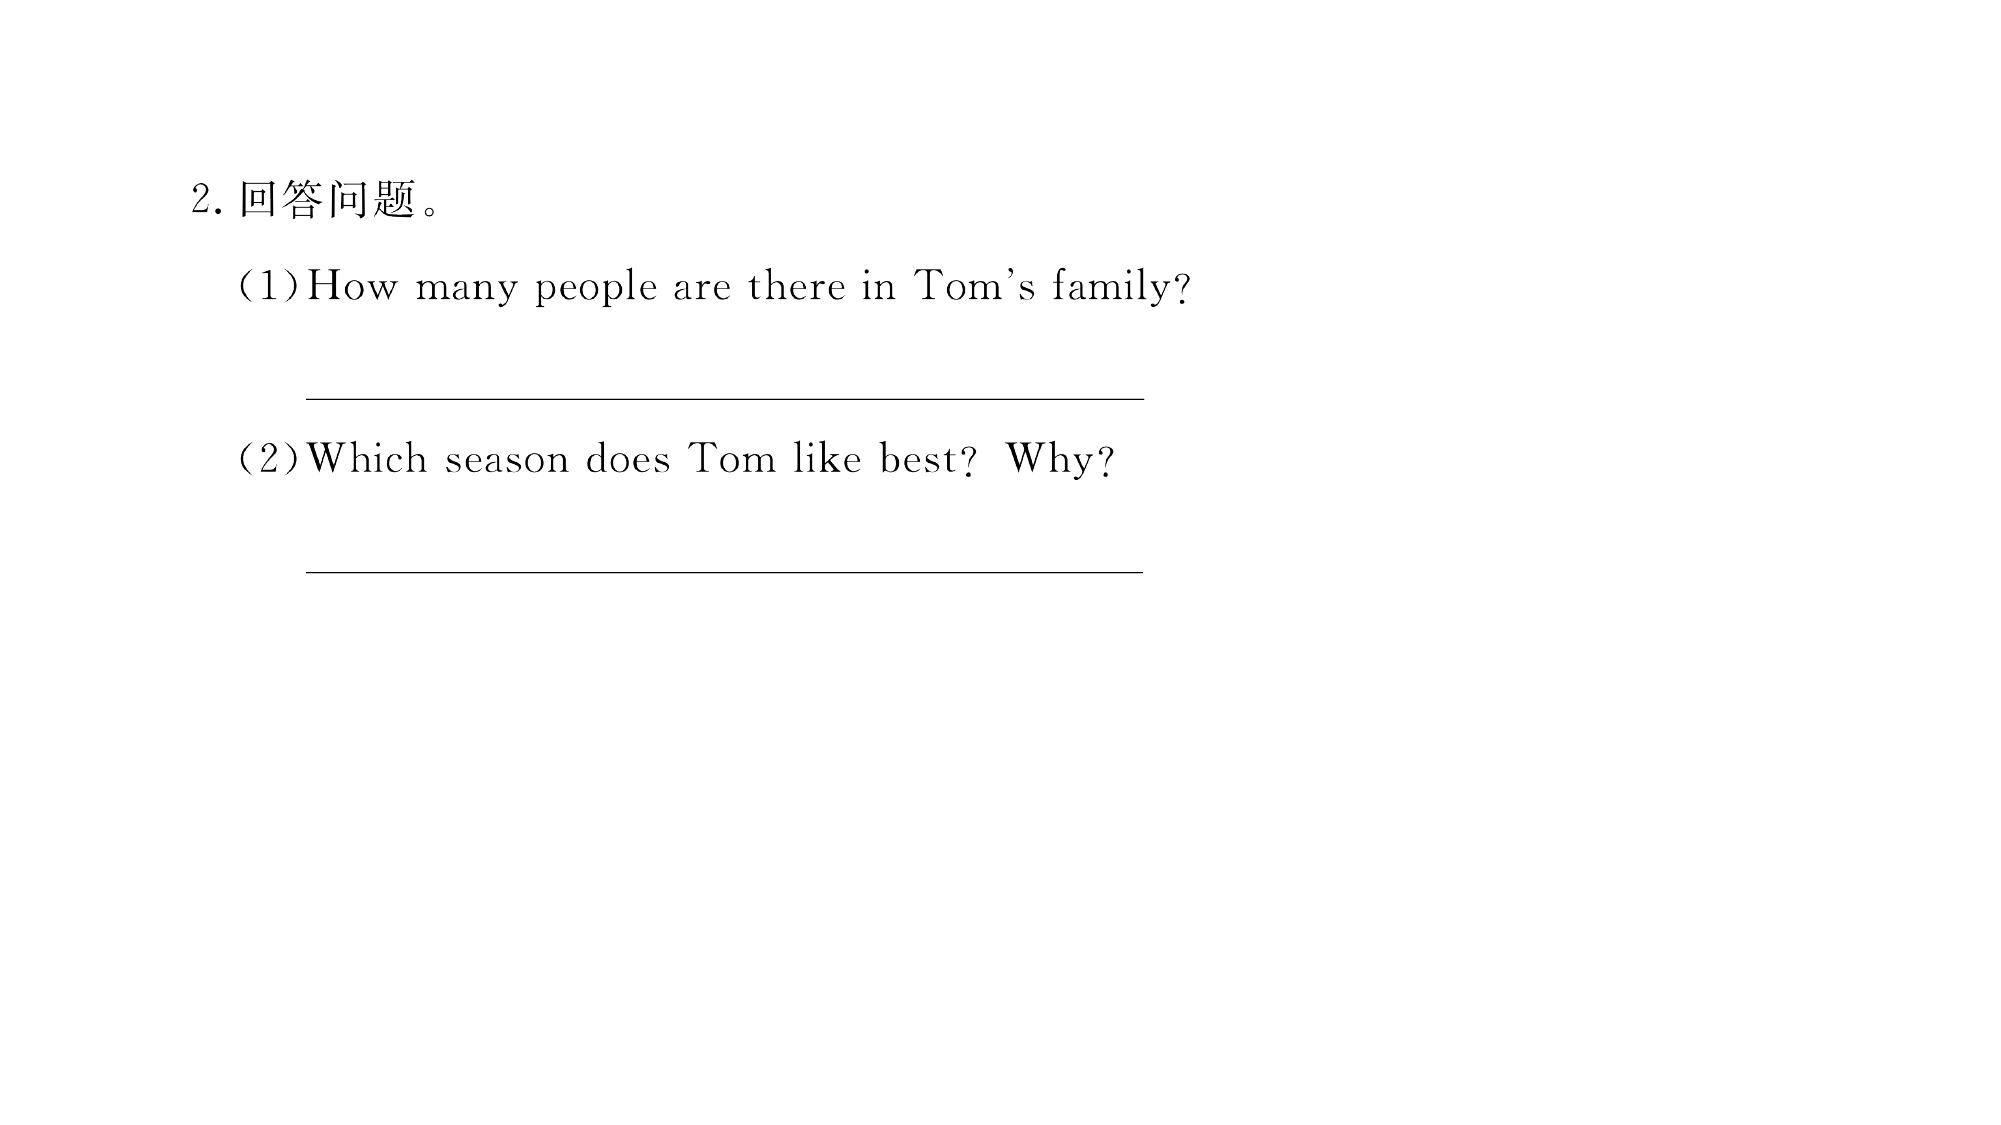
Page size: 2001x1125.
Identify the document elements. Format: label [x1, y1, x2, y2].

picture [188, 165, 2000, 593]
